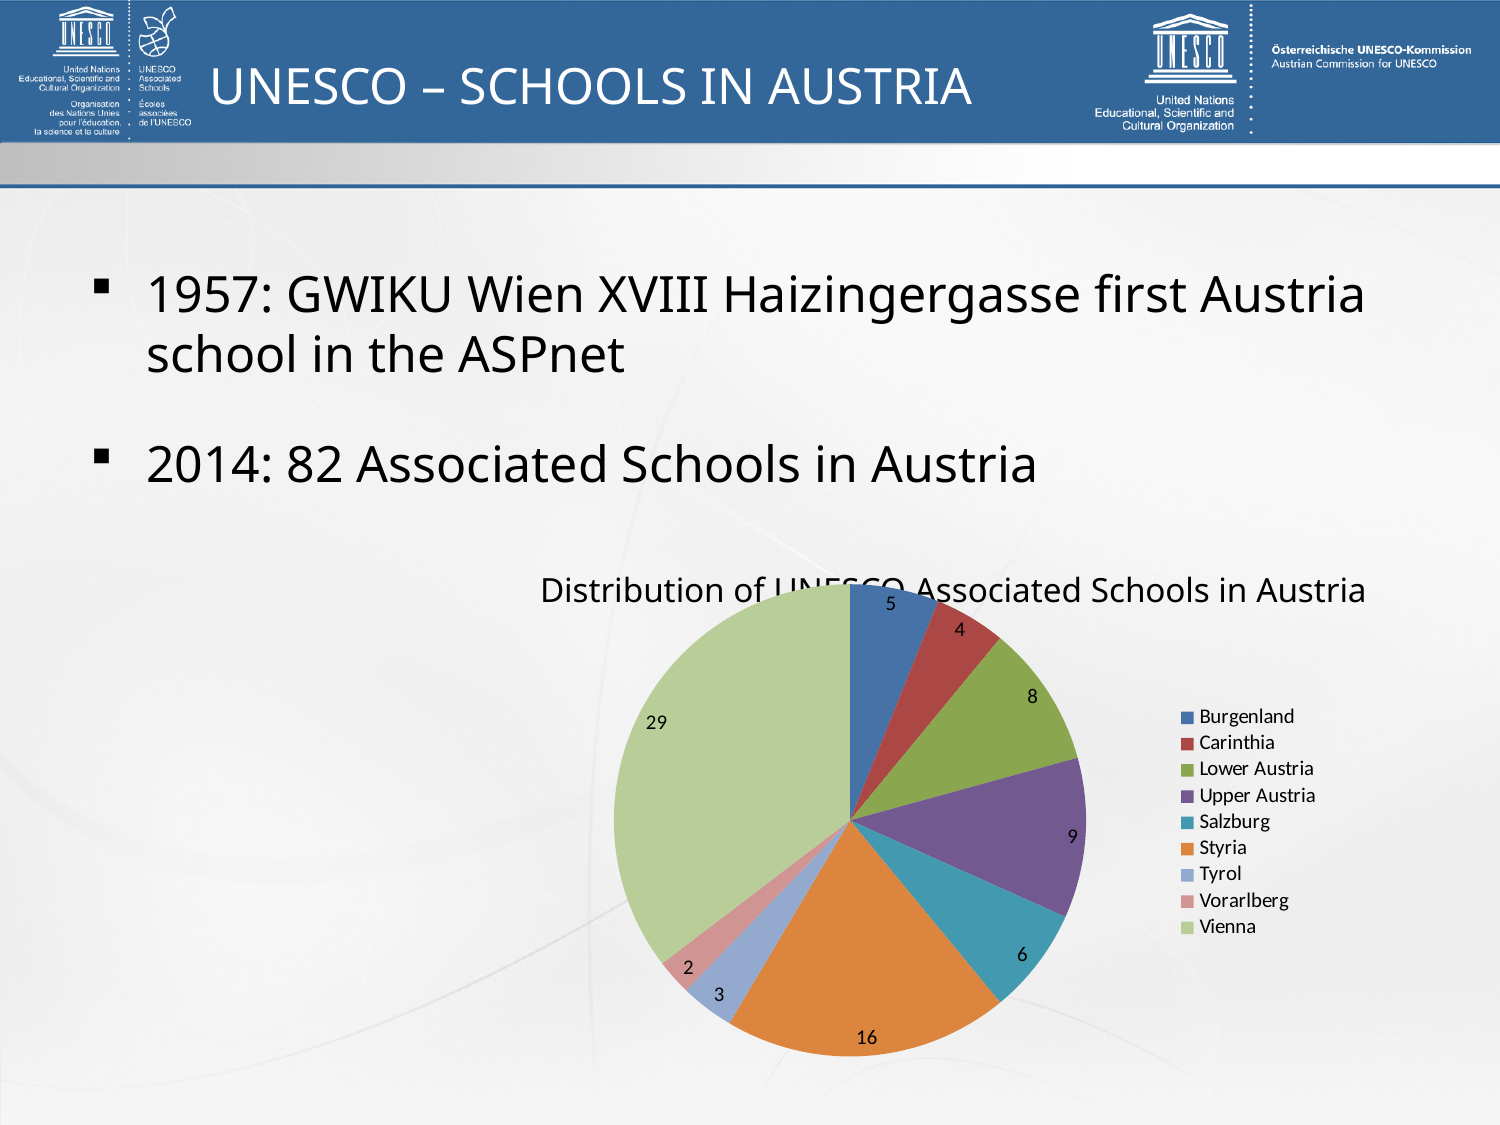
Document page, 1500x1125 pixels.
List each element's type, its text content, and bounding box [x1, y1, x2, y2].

title Unesco – schools in austria [194, 30, 1128, 138]
picture [0, 0, 1500, 1125]
list 1957: GWIKU Wien XVIII Haizingergasse first Austria school in the ASPnet 2014: 82 Associated Schools in Austria Distribution of UNESCO Associated Schools in Austria [75, 255, 1425, 1071]
chart [525, 573, 1335, 1072]
